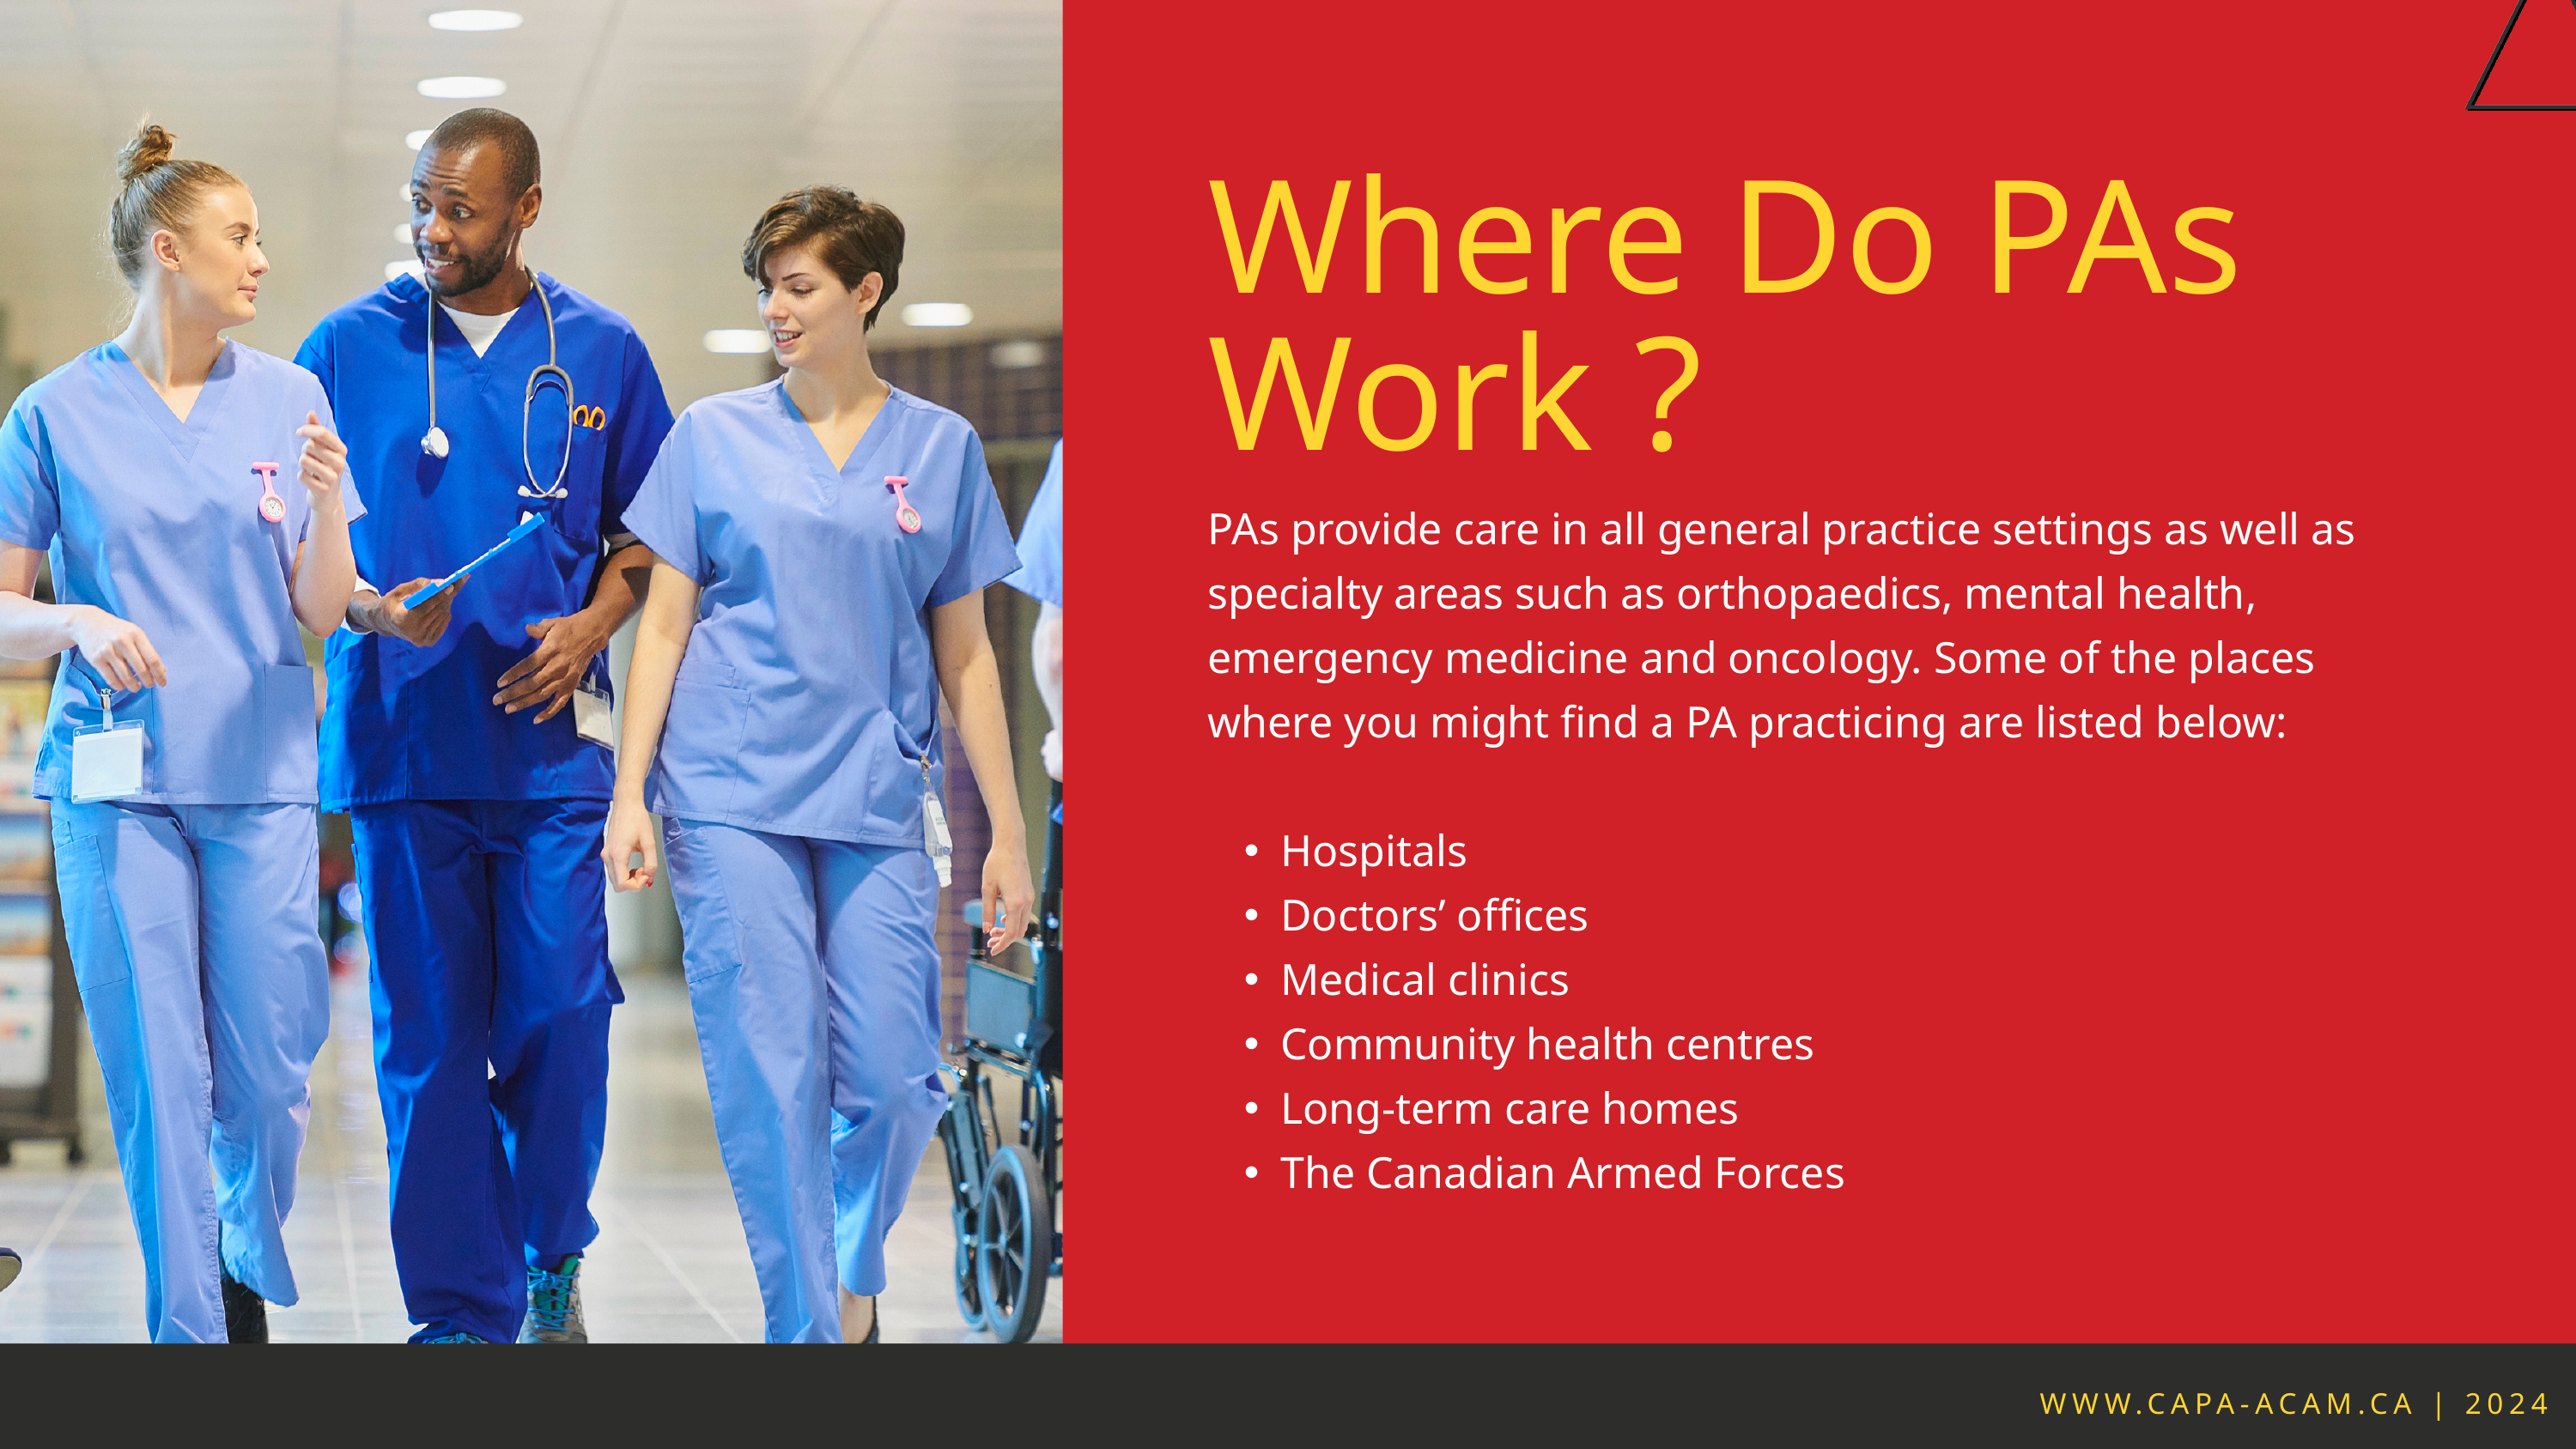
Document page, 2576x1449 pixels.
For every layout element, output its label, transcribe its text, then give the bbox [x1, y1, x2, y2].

text_box Where Do PAs Work ? [1207, 167, 2432, 482]
text_box [0, 0, 1063, 1340]
picture [2430, 0, 2576, 145]
text_box PAs provide care in all general practice settings as well as specialty areas such as orthopaedics, mental health, emergency medicine and oncology. Some of the places where you might find a PA practicing are listed below: Hospitals Doctors’ offices Medical clinics Community health centres Long-term care homes The Canadian Armed Forces [1207, 488, 2432, 1262]
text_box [0, 1343, 2576, 1449]
